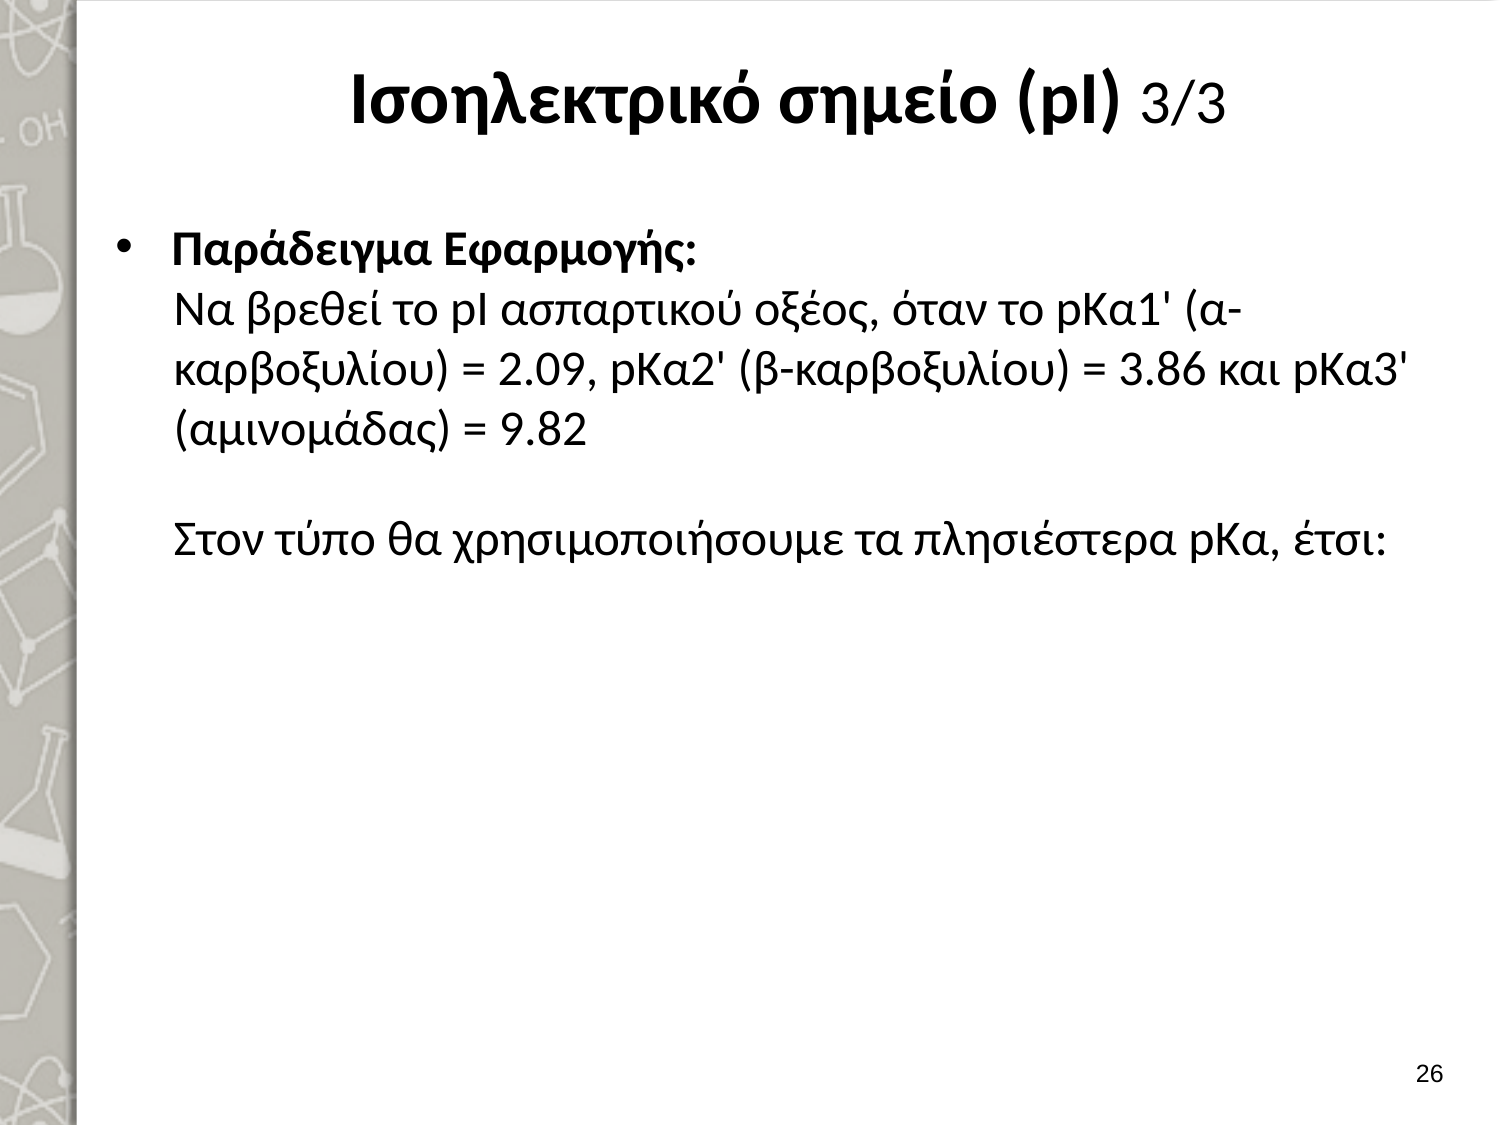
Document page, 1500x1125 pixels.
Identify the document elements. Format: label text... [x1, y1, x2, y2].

title Ισοηλεκτρικό σημείο (pI) 3/3 [76, 19, 1500, 169]
slide_number 25 [1108, 1042, 1459, 1103]
